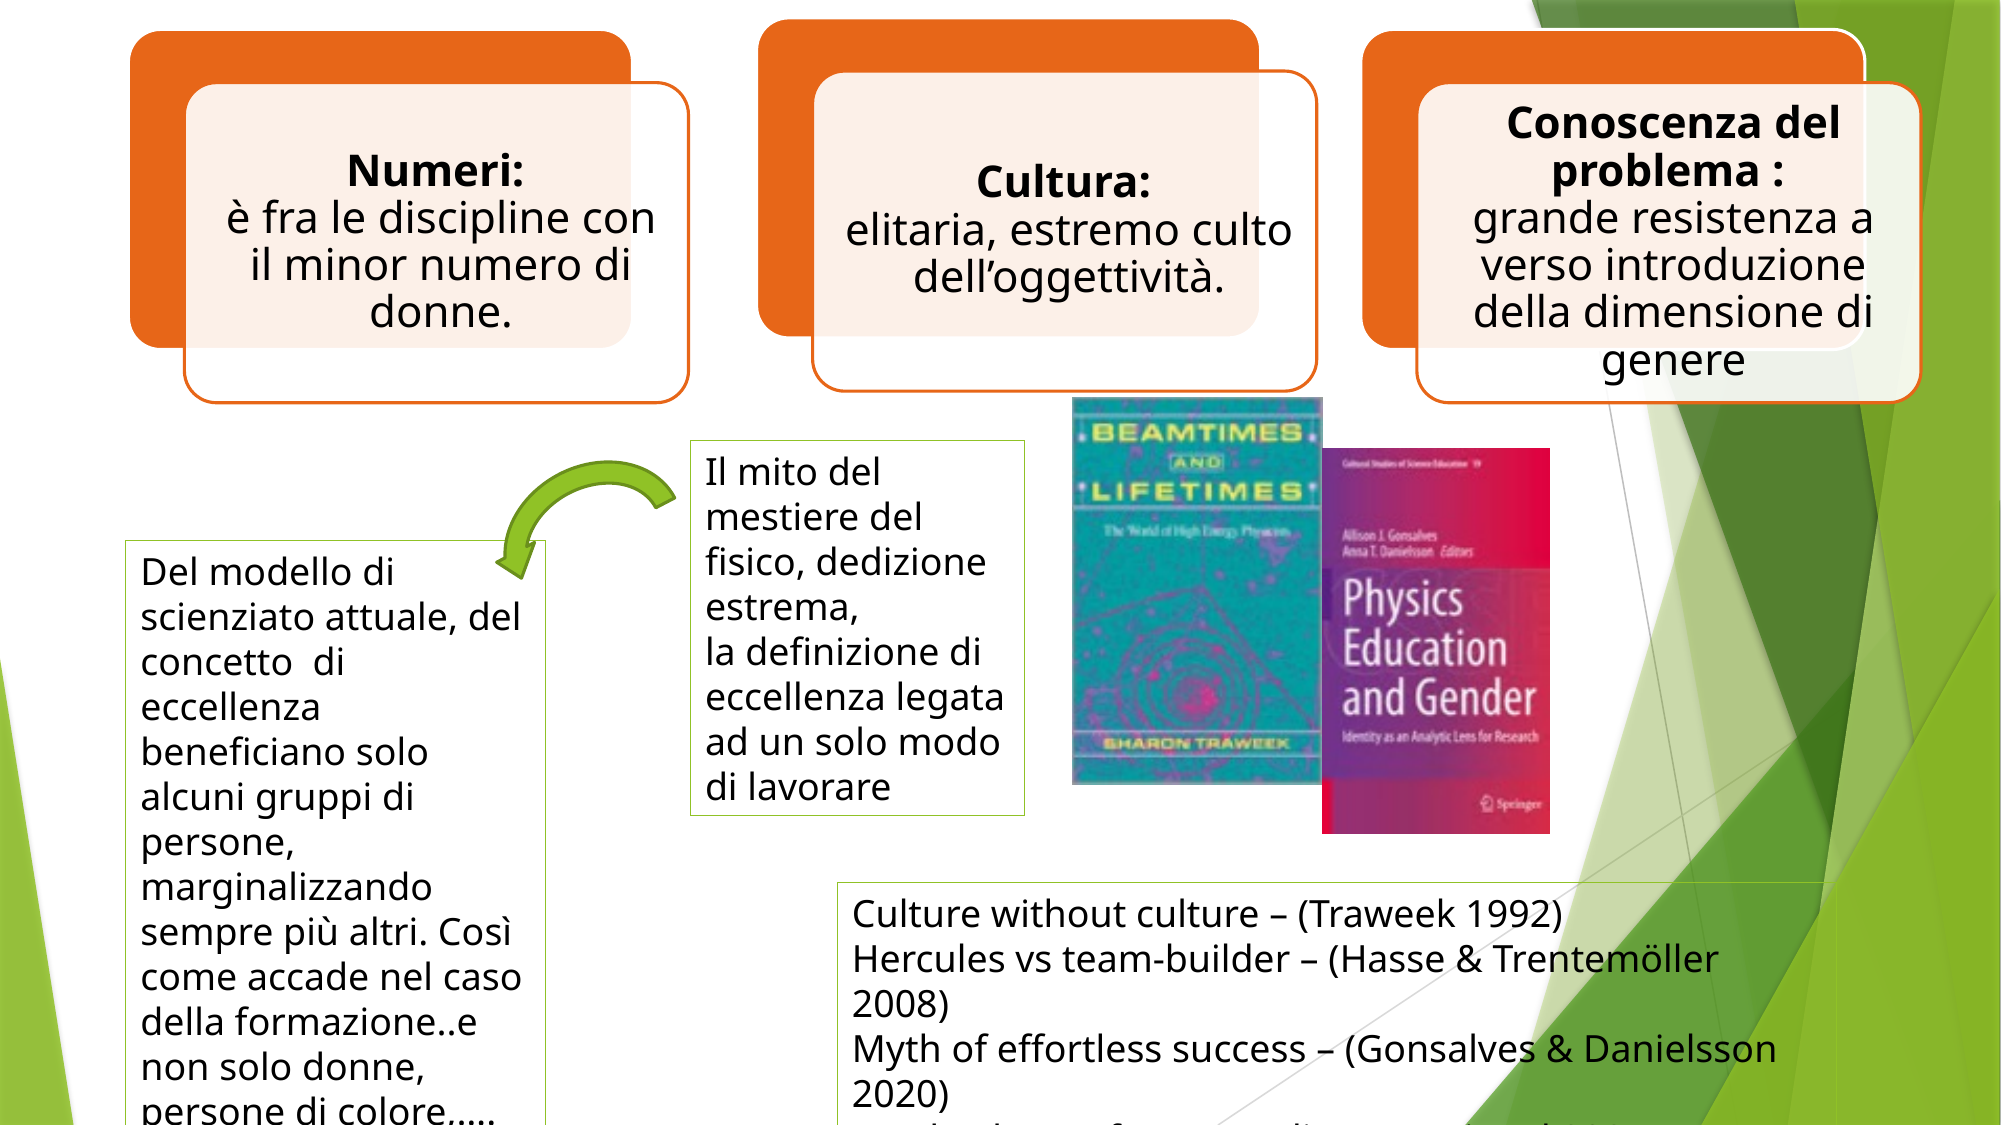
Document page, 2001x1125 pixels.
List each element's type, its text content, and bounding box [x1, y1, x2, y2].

text_box Del modello di scienziato attuale, del concetto di eccellenza beneficiano solo alcuni gruppi di persone, marginalizzando sempre più altri. Così come accade nel caso della formazione..e non solo donne, persone di colore,…. [125, 540, 546, 1125]
text_box Il mito del mestiere del fisico, dedizione estrema, la definizione di eccellenza legata ad un solo modo di lavorare [690, 531, 1025, 816]
text_box Culture without culture – (Traweek 1992) Hercules vs team-builder – (Hasse & Trentemöller 2008) Myth of effortless success – (Gonsalves & Danielsson 2020) Nerd-culture of cosmopolitans – (Dippel 2021) [837, 882, 1837, 1125]
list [127, 0, 1922, 520]
text_box [495, 531, 536, 580]
picture [1071, 396, 1550, 835]
